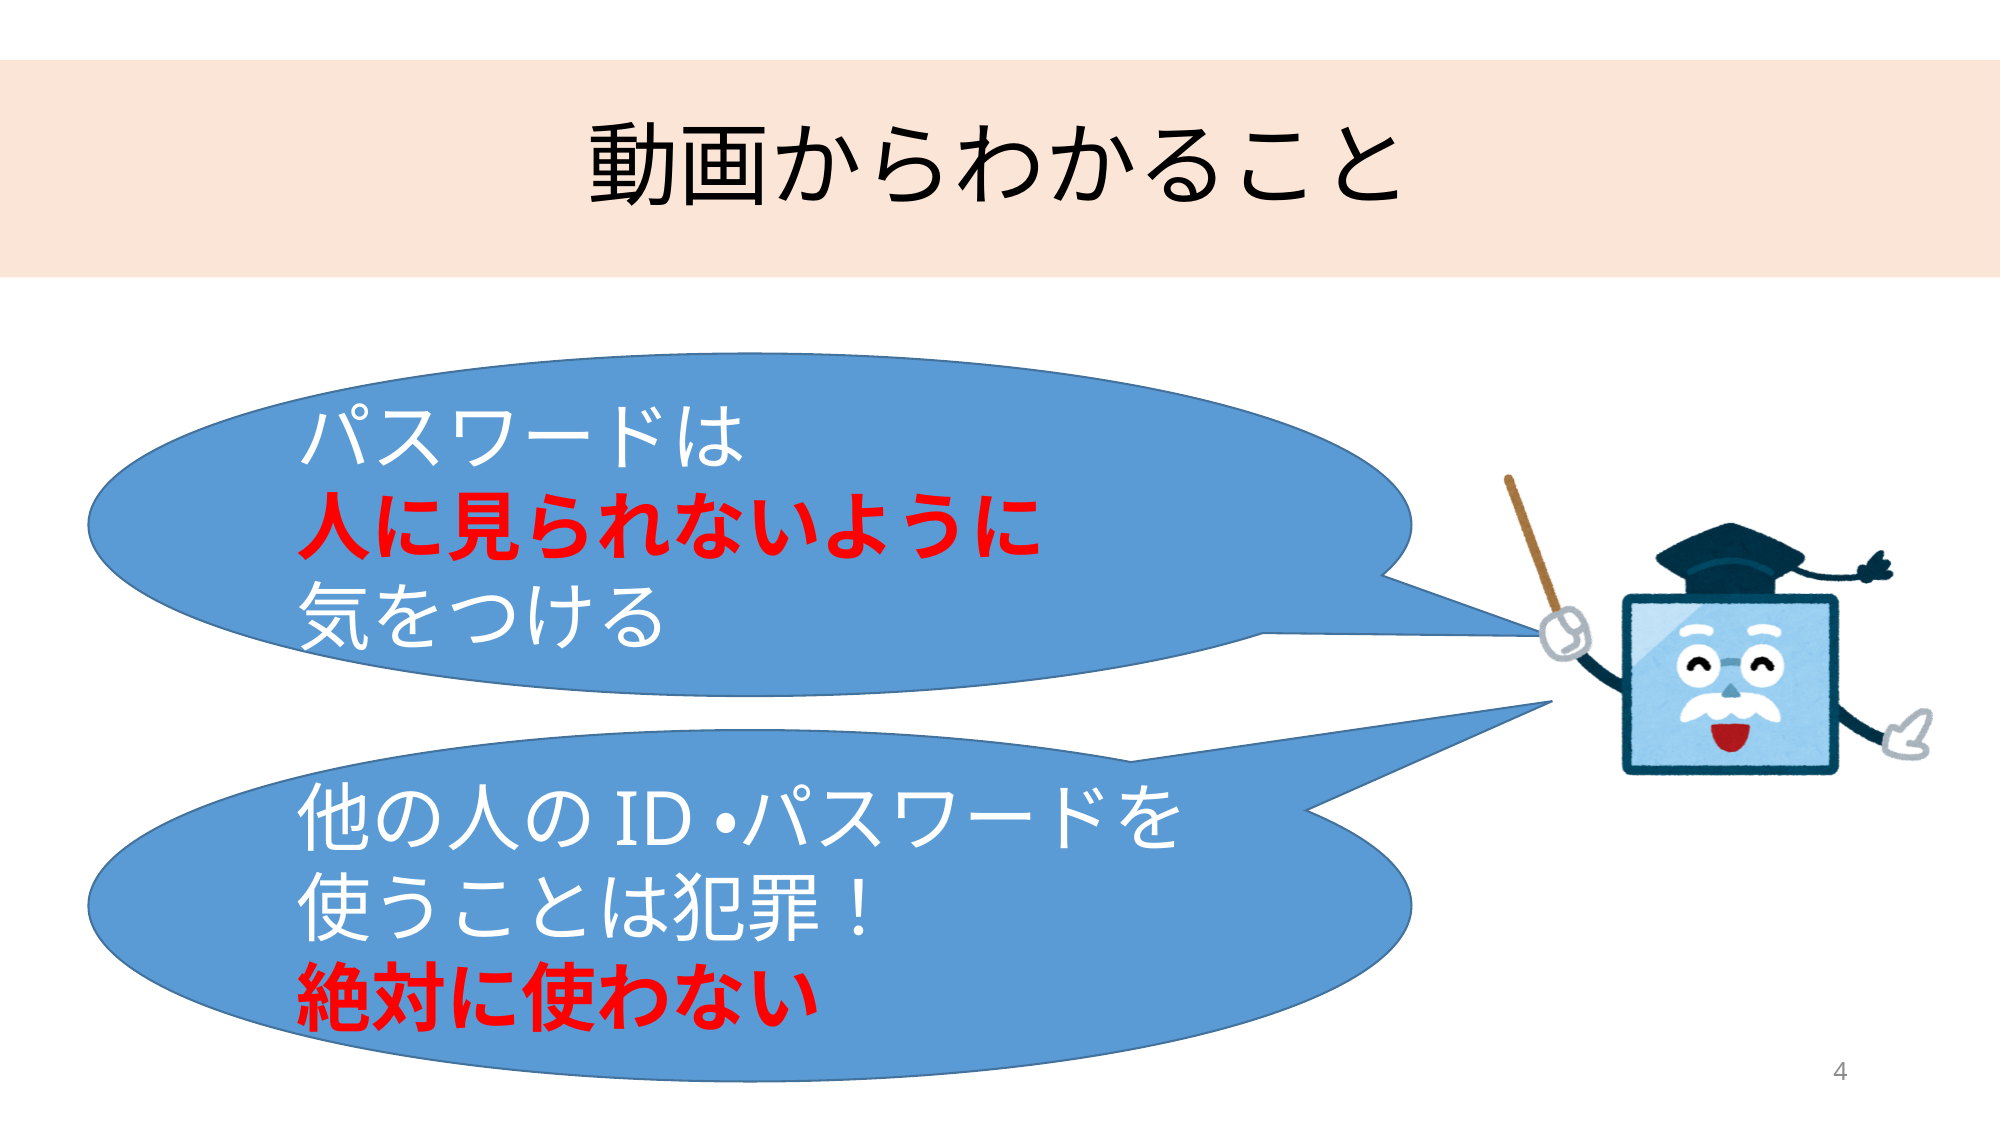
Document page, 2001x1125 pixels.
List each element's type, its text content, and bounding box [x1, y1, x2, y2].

title 動画からわかること [0, 59, 2000, 278]
text_box 他の人のID・パスワードを使うことは犯罪！ 絶対に使わない [87, 707, 1499, 1083]
slide_number 4 [1412, 1042, 1863, 1103]
picture [1499, 468, 1941, 787]
text_box パスワードは 人に見られないように 気をつける [87, 352, 1499, 698]
